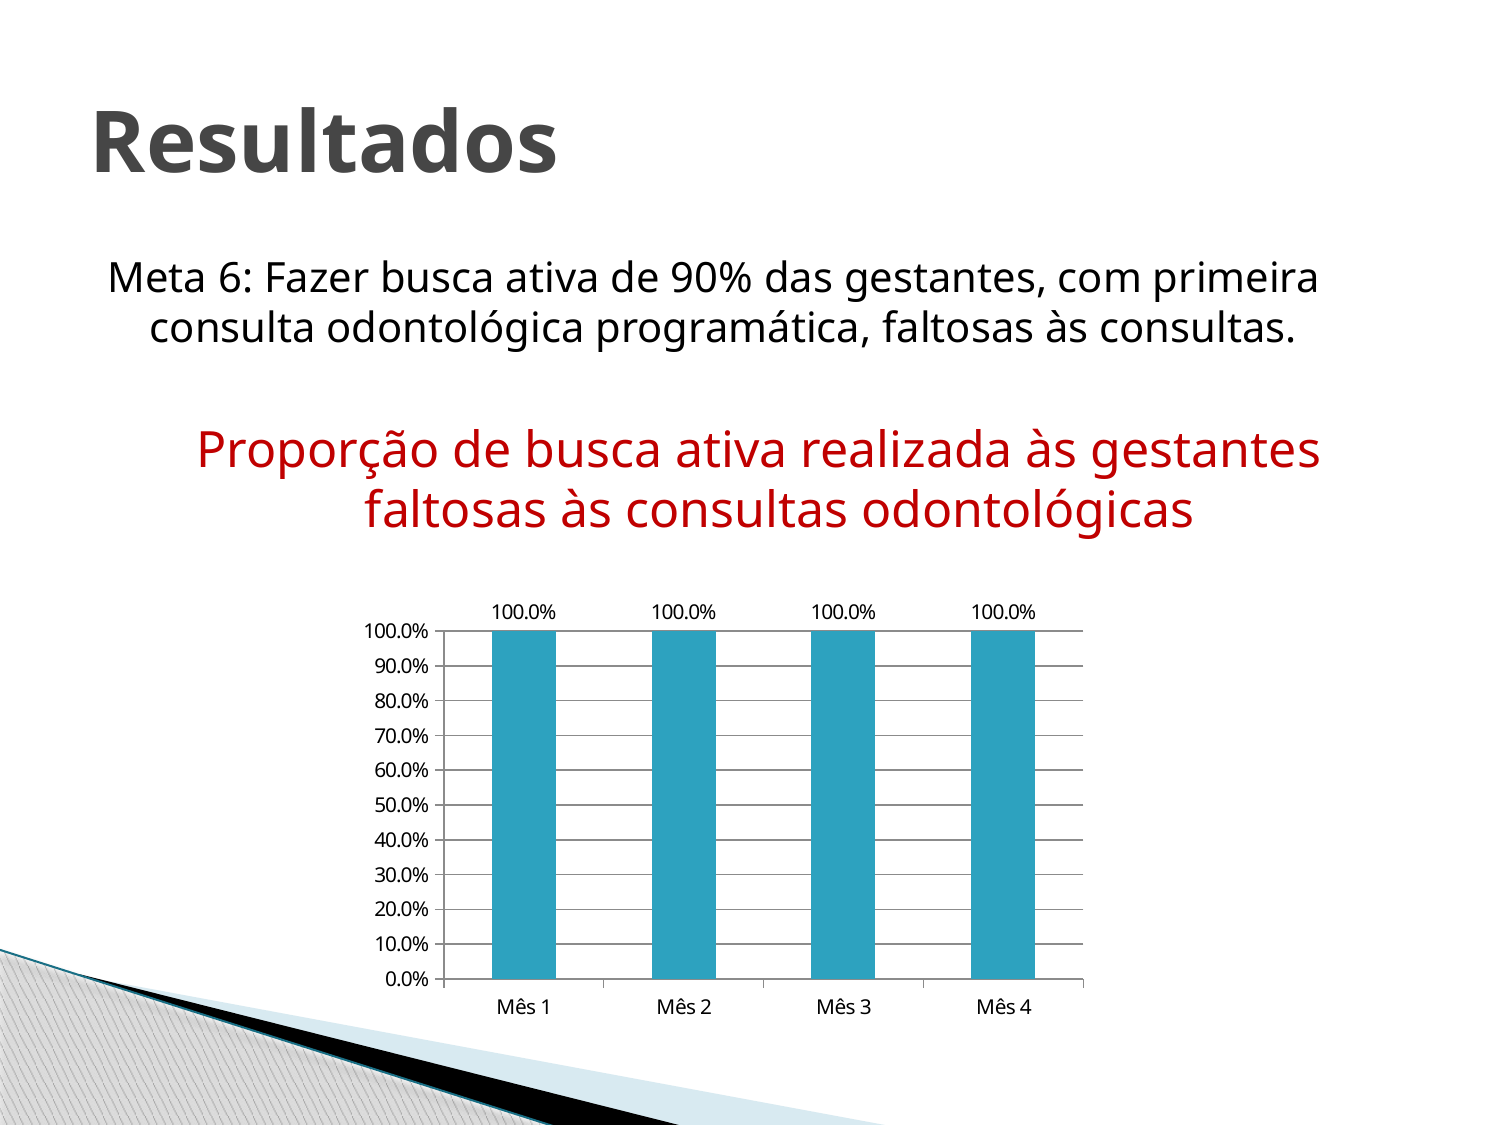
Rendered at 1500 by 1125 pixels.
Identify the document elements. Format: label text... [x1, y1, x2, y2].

title Resultados [75, 45, 1425, 233]
chart [348, 597, 1099, 1030]
list Meta 6: Fazer busca ativa de 90% das gestantes, com primeira consulta odontológica programática, faltosas às consultas. Proporção de busca ativa realizada às gestantes faltosas às consultas odontológicas [75, 243, 1425, 986]
